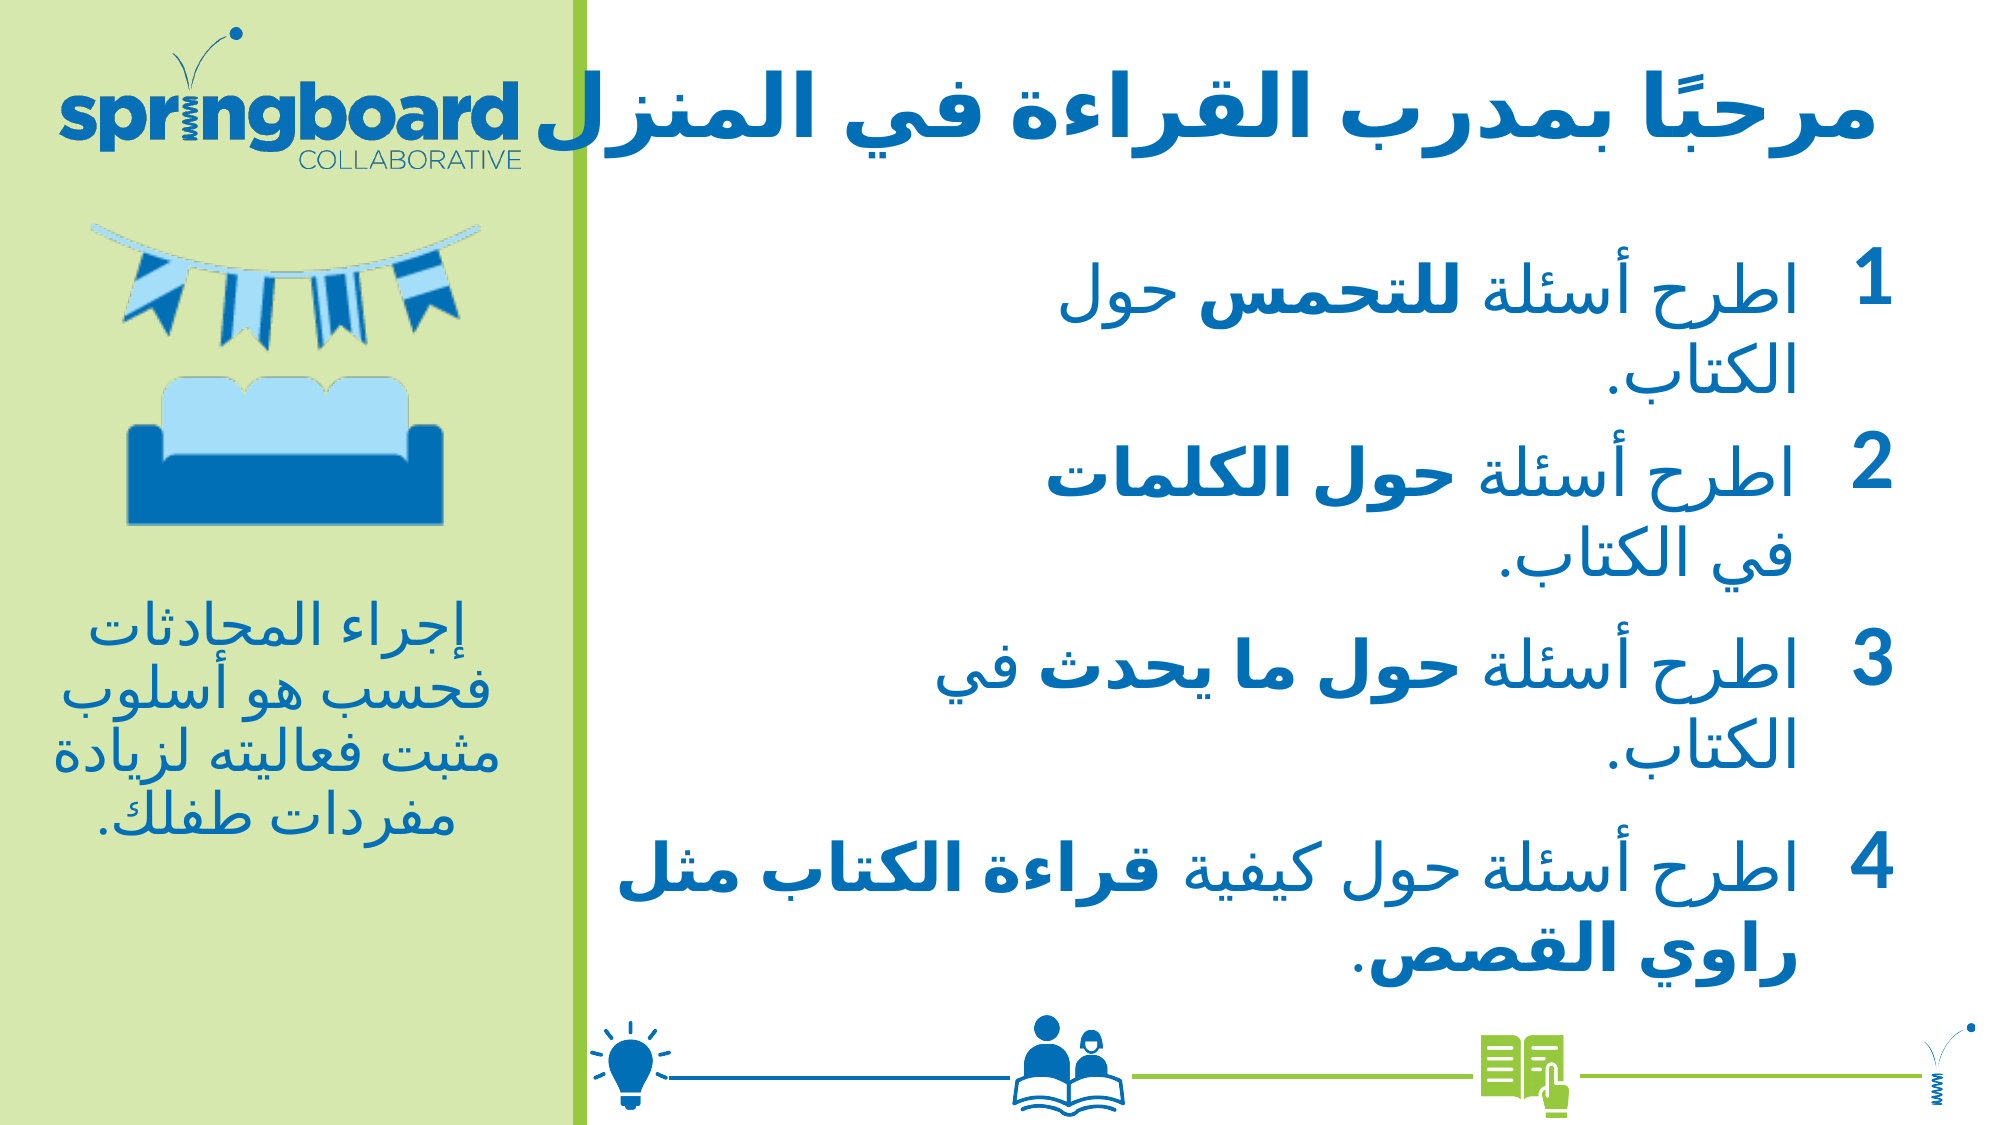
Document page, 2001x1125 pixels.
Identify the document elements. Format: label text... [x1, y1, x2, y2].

picture [59, 27, 478, 169]
list اطرح أسئلة حول الكلمات في الكتاب. [1005, 414, 1812, 583]
list اطرح أسئلة للتحمس حول الكتاب. [1009, 231, 1817, 400]
list اطرح أسئلة حول ما يحدث في الكتاب. [778, 606, 1817, 775]
picture [1924, 1023, 1976, 1105]
text_box 4 [1750, 805, 1910, 974]
picture [90, 223, 481, 526]
title 3 [1750, 602, 1910, 771]
picture [590, 1021, 671, 1110]
list إجراء المحادثات فحسب هو أسلوب مثبت فعاليته لزيادة مفردات طفلك. [0, 587, 555, 1125]
text_box اطرح أسئلة حول كيفية قراءة الكتاب مثل راوي القصص. [578, 810, 1817, 978]
title 2 [1750, 405, 1910, 574]
title 1 [1750, 221, 1910, 390]
title مرحبًا بمدرب القراءة في المنزل [478, 0, 1896, 206]
picture [1012, 1015, 1125, 1117]
picture [1481, 1035, 1569, 1118]
